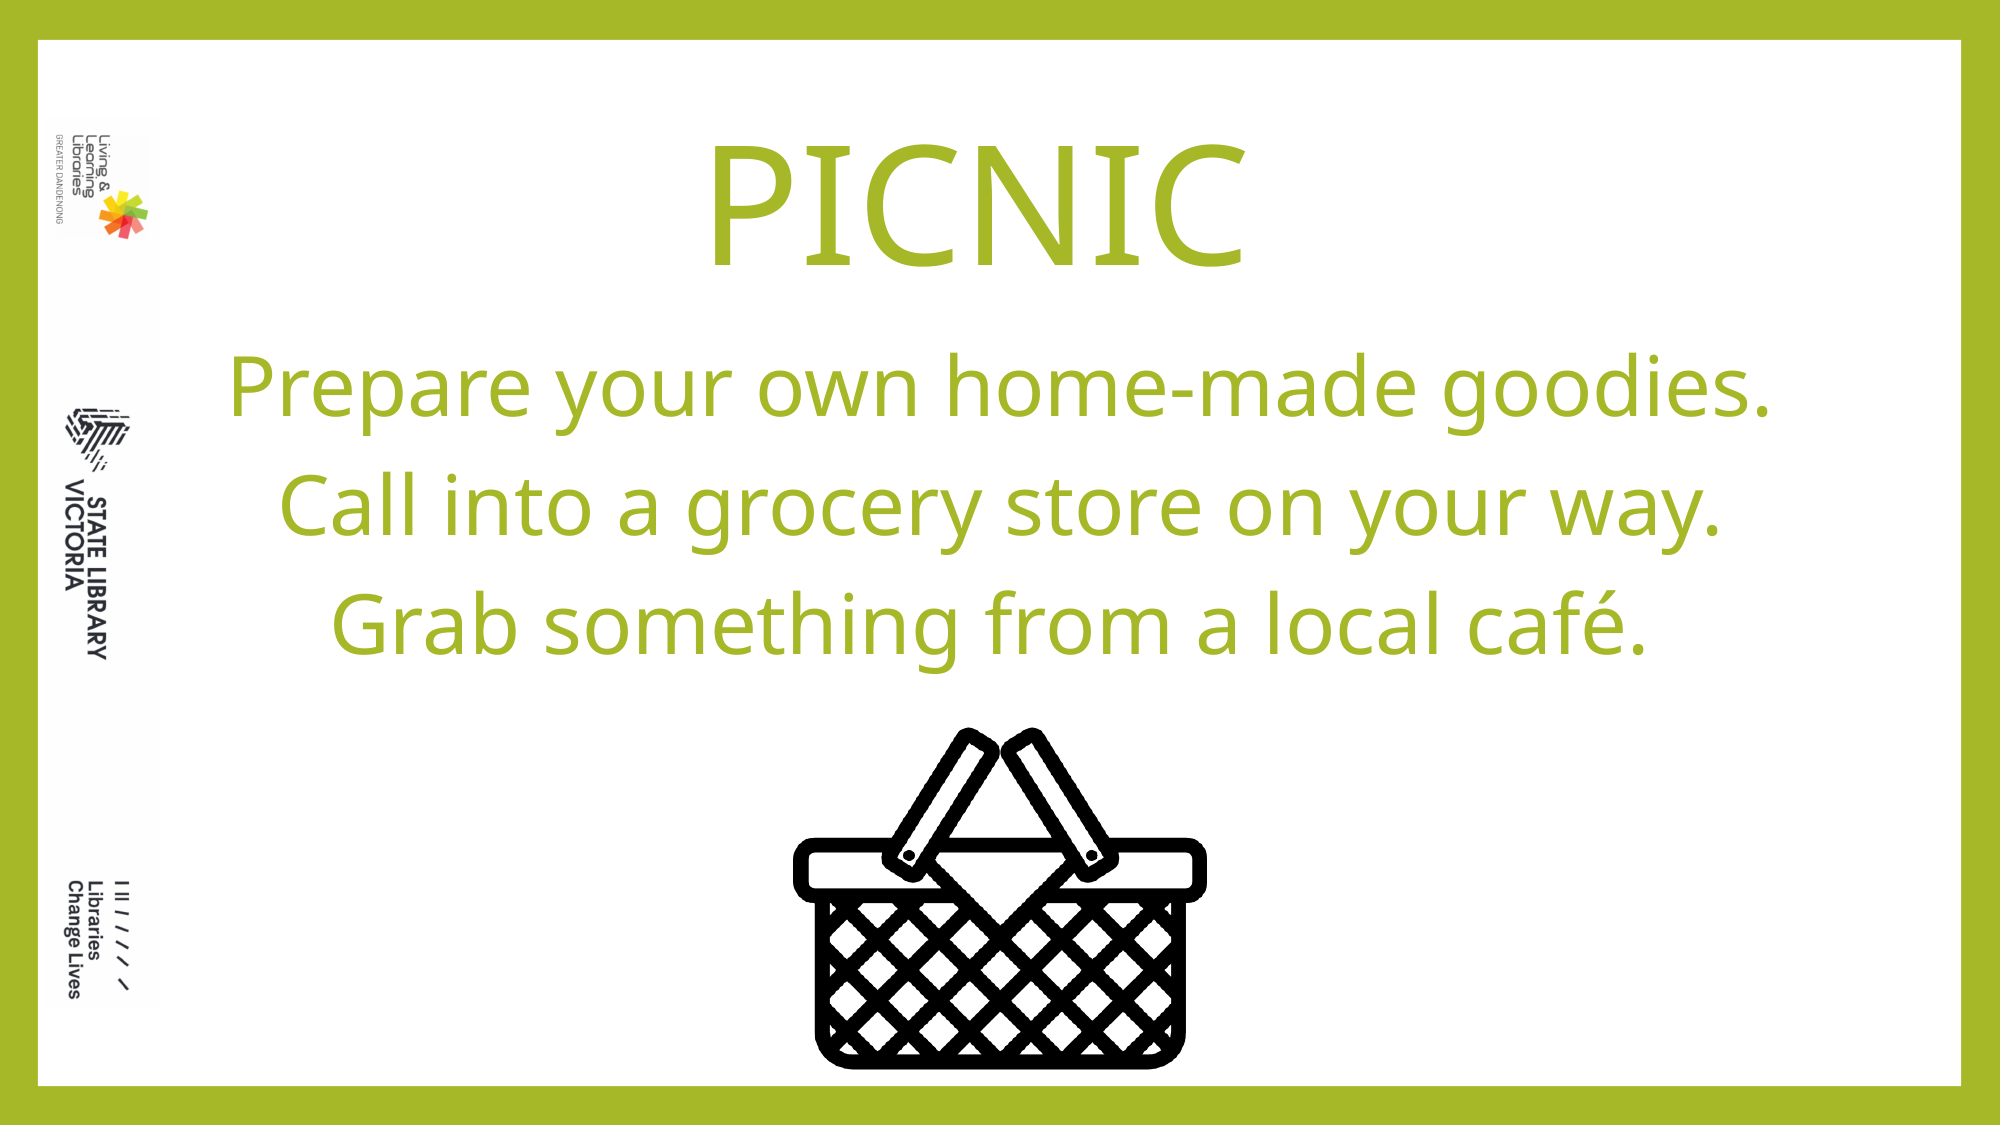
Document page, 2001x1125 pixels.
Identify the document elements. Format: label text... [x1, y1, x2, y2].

picture [0, 117, 549, 1008]
list Prepare your own home-made goodies. Call into a grocery store on your way. Grab something from a local café. [187, 337, 1808, 1000]
title PICNIC [187, 99, 1808, 323]
picture [793, 691, 1207, 1105]
